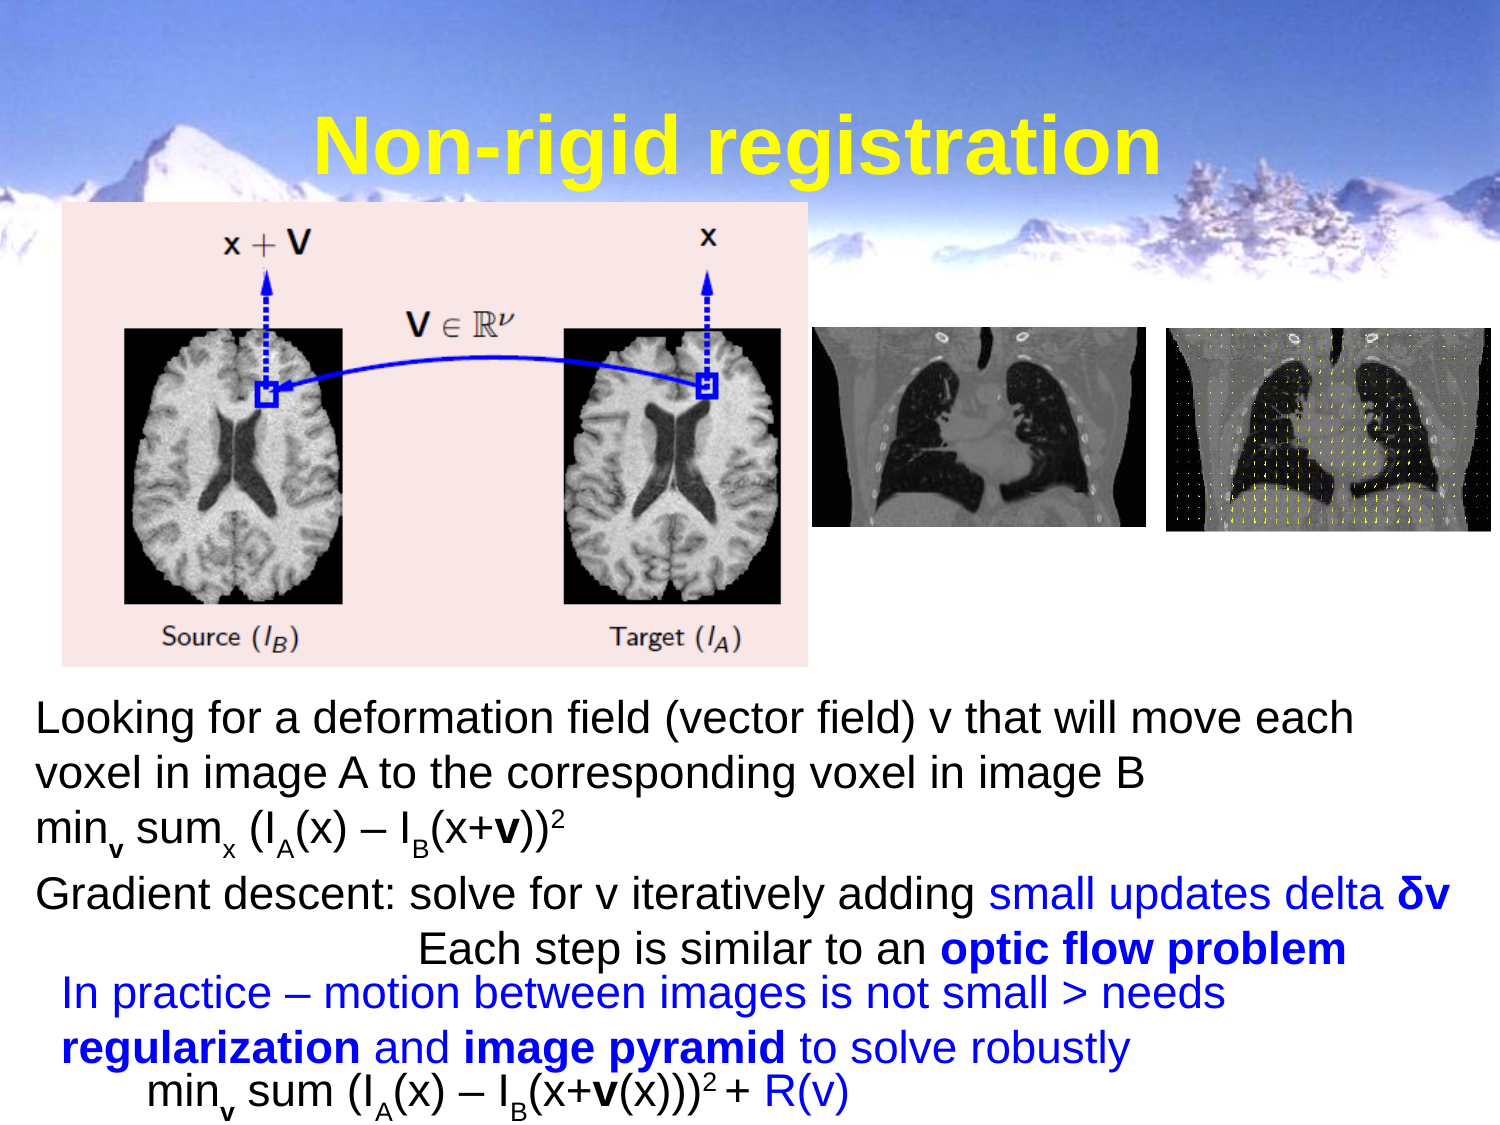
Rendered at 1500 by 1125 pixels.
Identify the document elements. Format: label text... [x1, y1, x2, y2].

text_box Looking for a deformation field (vector field) v that will move each voxel in image A to the corresponding voxel in image B minv sumx (IA(x) – IB(x+v))2 Gradient descent: solve for v iteratively adding small updates delta δv Each step is similar to an optic flow problem [21, 678, 1474, 1016]
picture [0, 0, 1500, 667]
text_box minv sum (IA(x) – IB(x+v(x)))2 + R(v) [132, 1051, 1078, 1125]
picture [812, 327, 1146, 527]
text_box Non-rigid registration [74, 51, 1425, 226]
text_box In practice – motion between images is not small > needs regularization and image pyramid to solve robustly [47, 898, 1500, 1118]
picture [1166, 327, 1491, 532]
